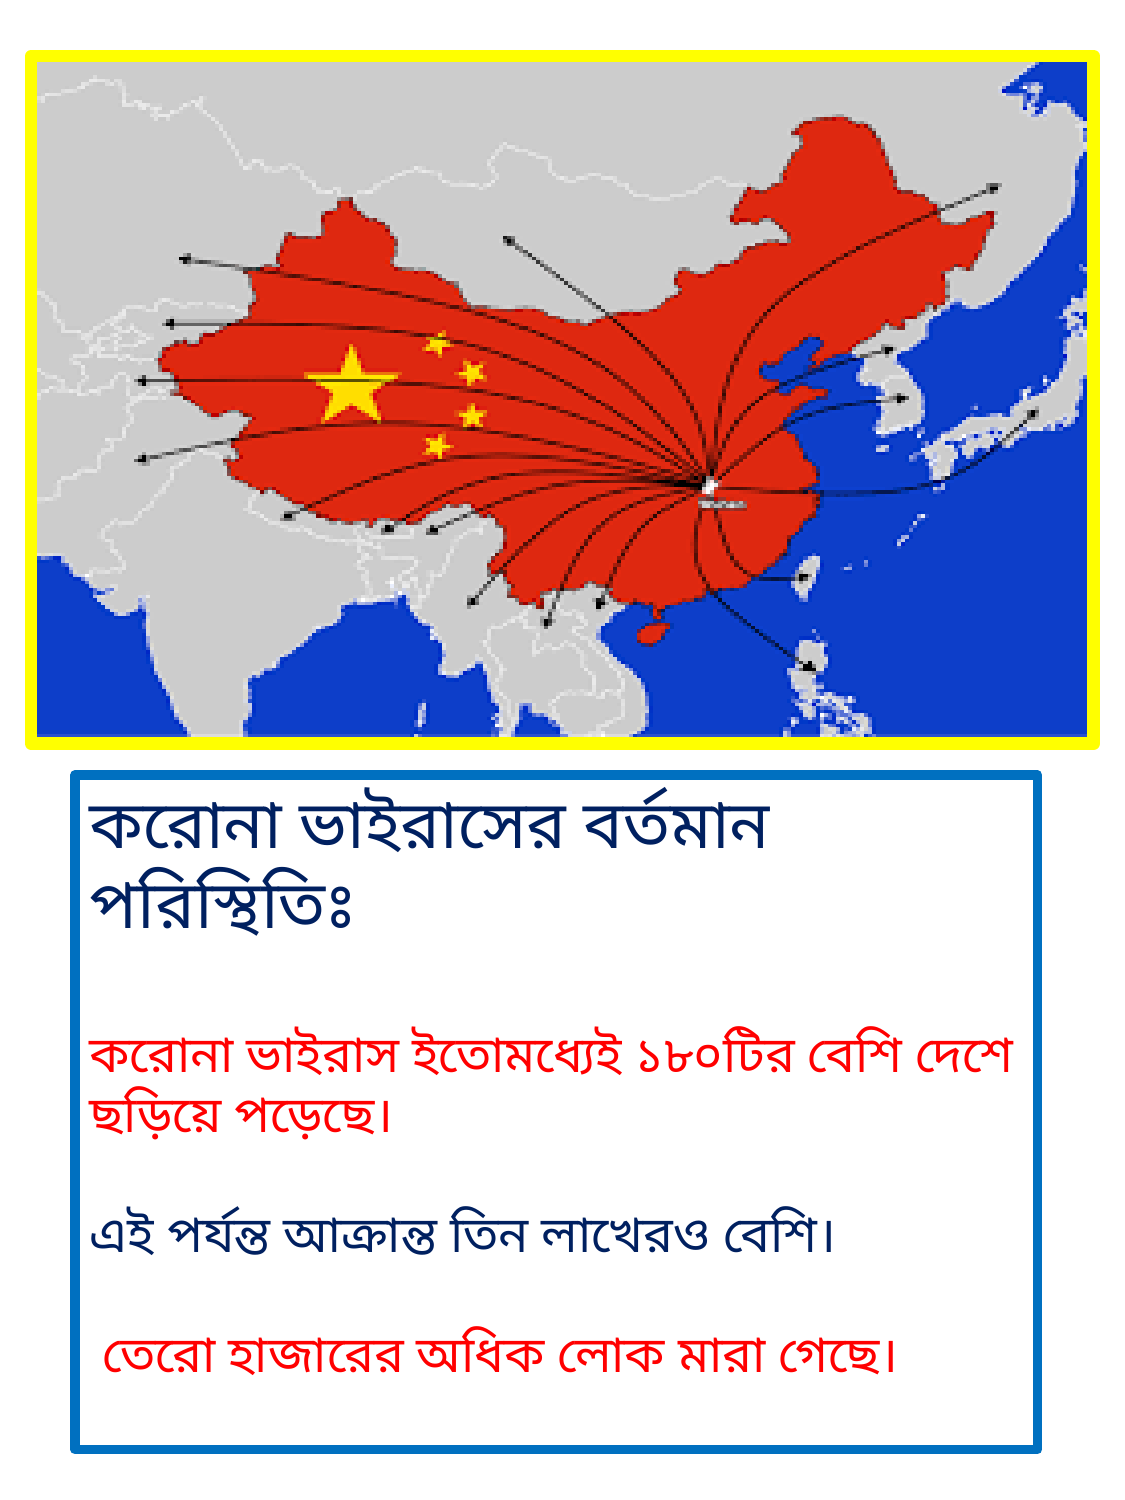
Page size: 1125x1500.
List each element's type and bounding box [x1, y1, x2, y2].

text_box [37, 62, 1088, 1377]
